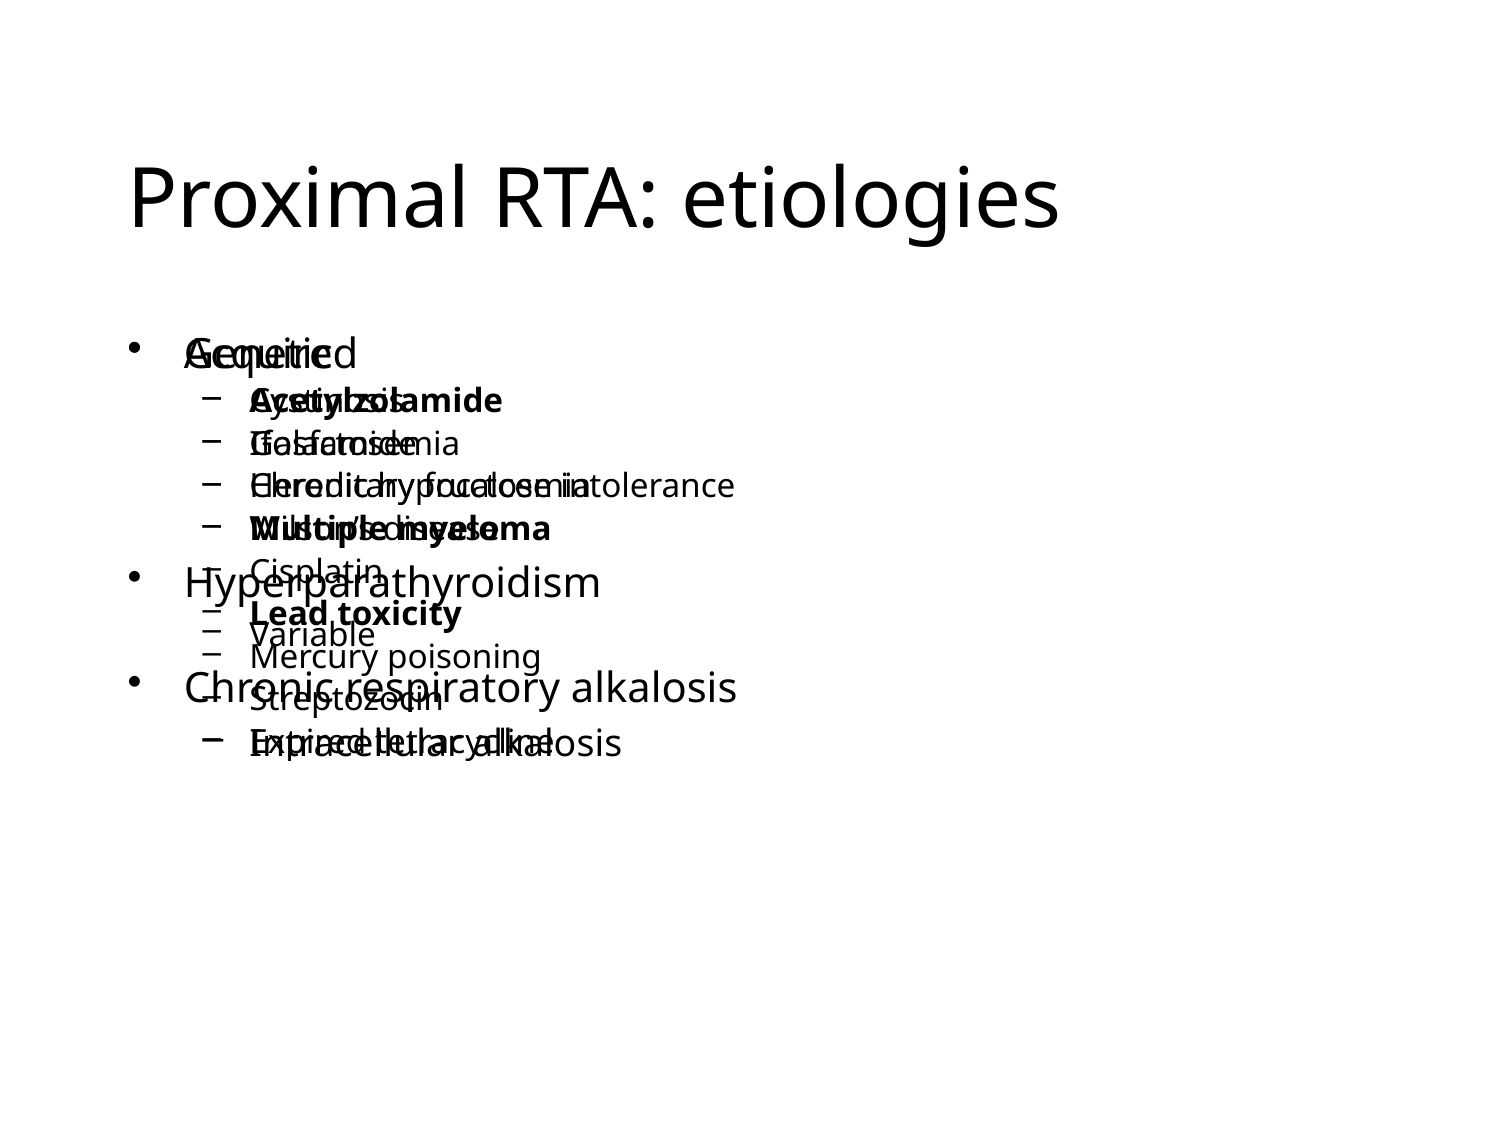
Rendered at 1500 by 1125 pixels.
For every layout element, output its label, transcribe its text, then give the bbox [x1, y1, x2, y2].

title Proximal RTA: etiologies [112, 99, 1388, 288]
list Genetic Cystinosis Galactosemia Hereditary fructose intolerance Wilson’s disease Hyperparathyroidism Variable Chronic respiratory alkalosis Intracellular alkalosis [112, 324, 1388, 1001]
